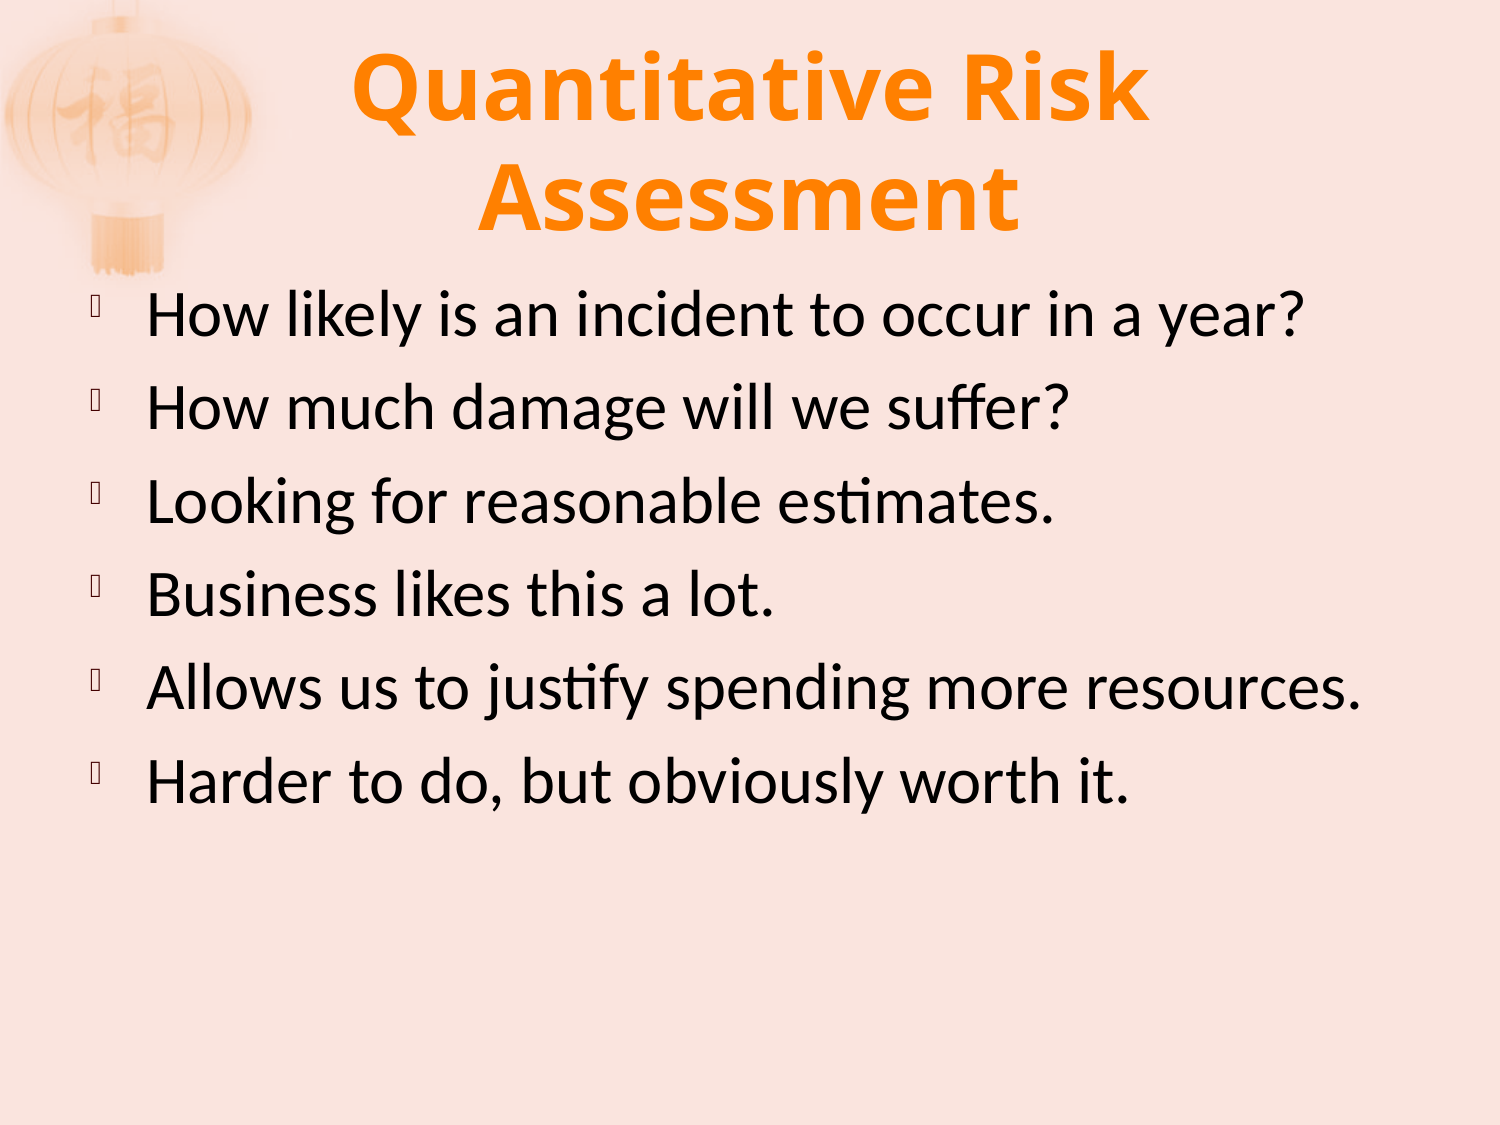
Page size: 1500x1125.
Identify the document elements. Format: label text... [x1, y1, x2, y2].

list How likely is an incident to occur in a year? How much damage will we suffer? Looking for reasonable estimates. Business likes this a lot. Allows us to justify spending more resources. Harder to do, but obviously worth it. [75, 262, 1425, 1043]
title Quantitative Risk Assessment [75, 45, 1425, 233]
